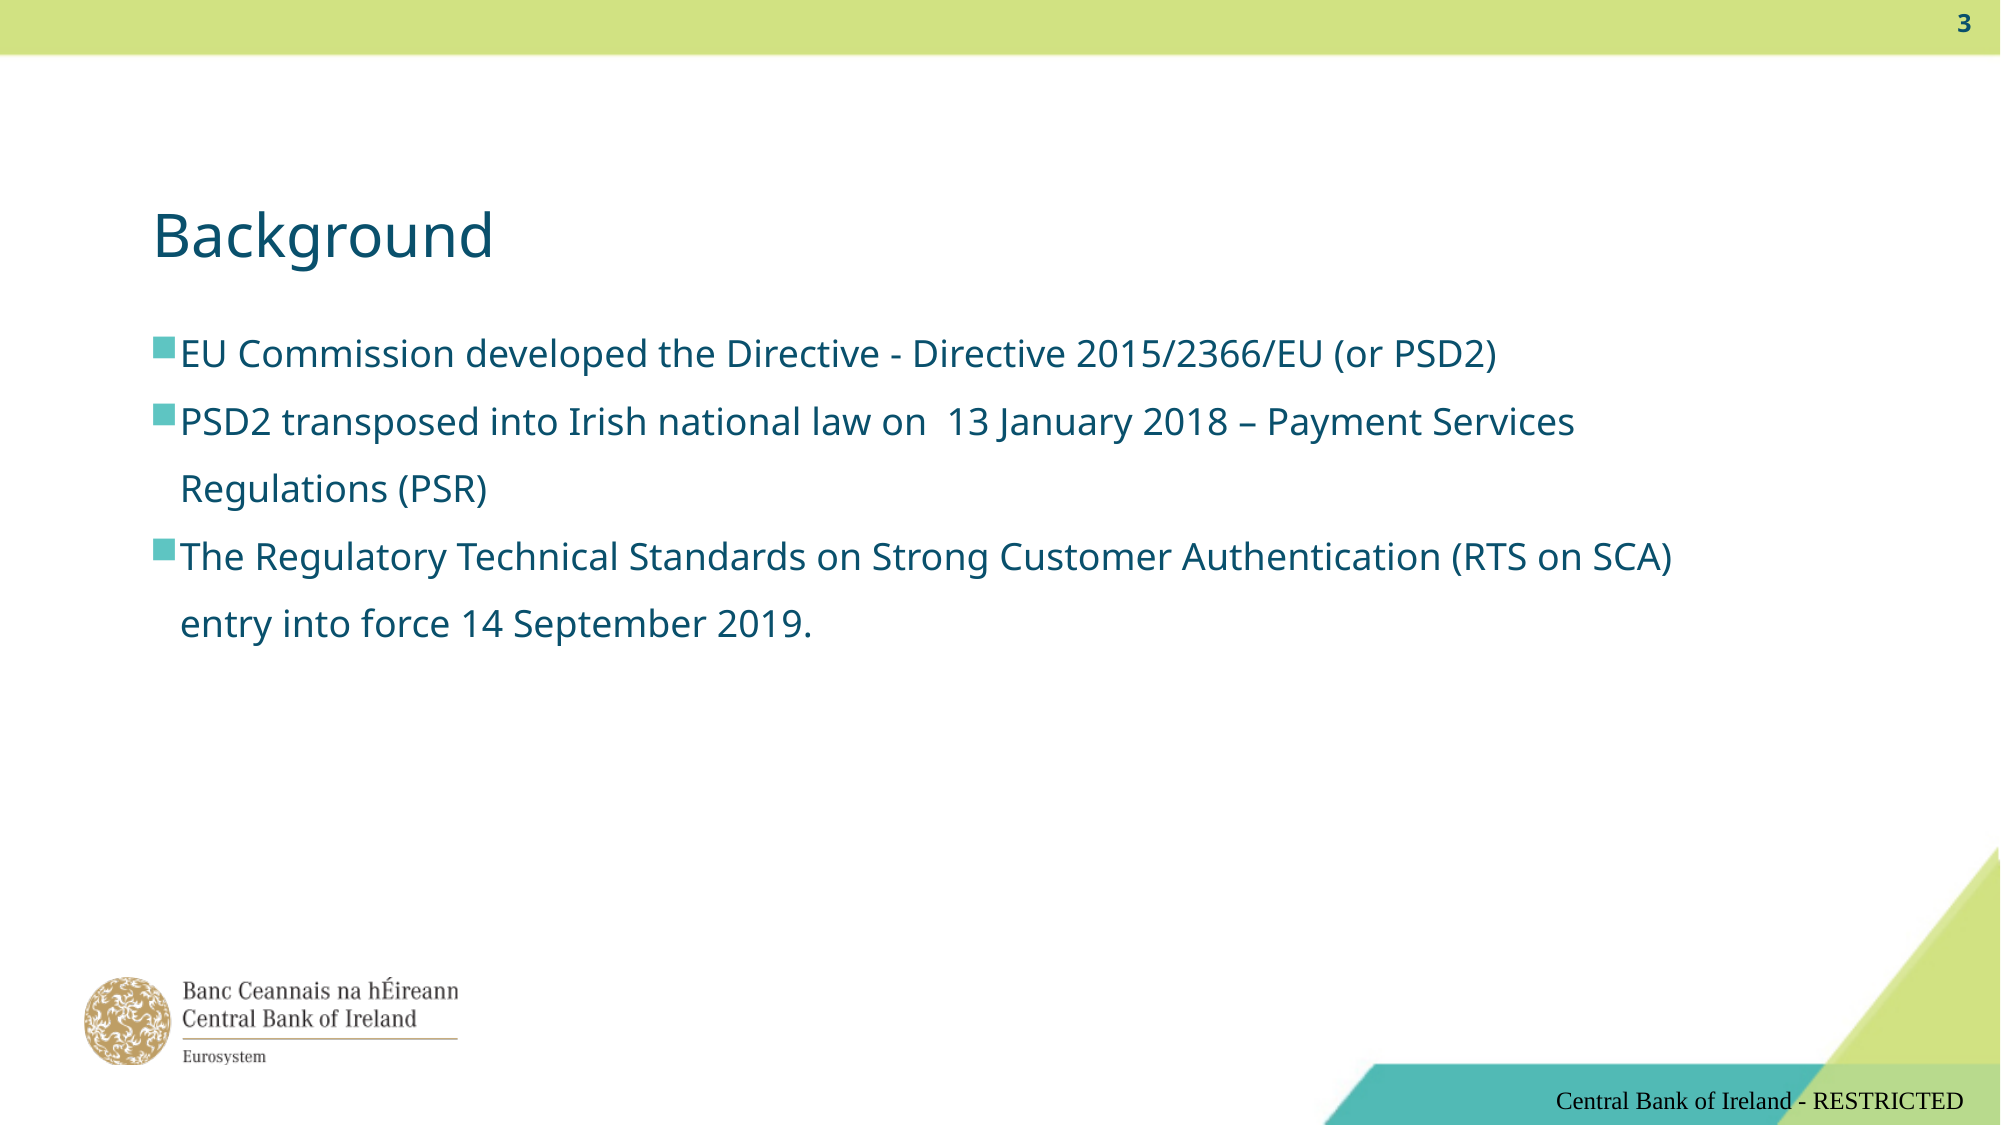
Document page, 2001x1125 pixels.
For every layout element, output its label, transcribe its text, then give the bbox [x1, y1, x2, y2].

text_box Central Bank of Ireland - RESTRICTED [20, 1077, 1980, 1123]
picture [0, 0, 2001, 1125]
title Background [137, 189, 1755, 278]
slide_number 3 [1917, 0, 1987, 51]
list EU Commission developed the Directive - Directive 2015/2366/EU (or PSD2) PSD2 transposed into Irish national law on 13 January 2018 – Payment Services Regulations (PSR) The Regulatory Technical Standards on Strong Customer Authentication (RTS on SCA) entry into force 14 September 2019. [135, 299, 1749, 915]
